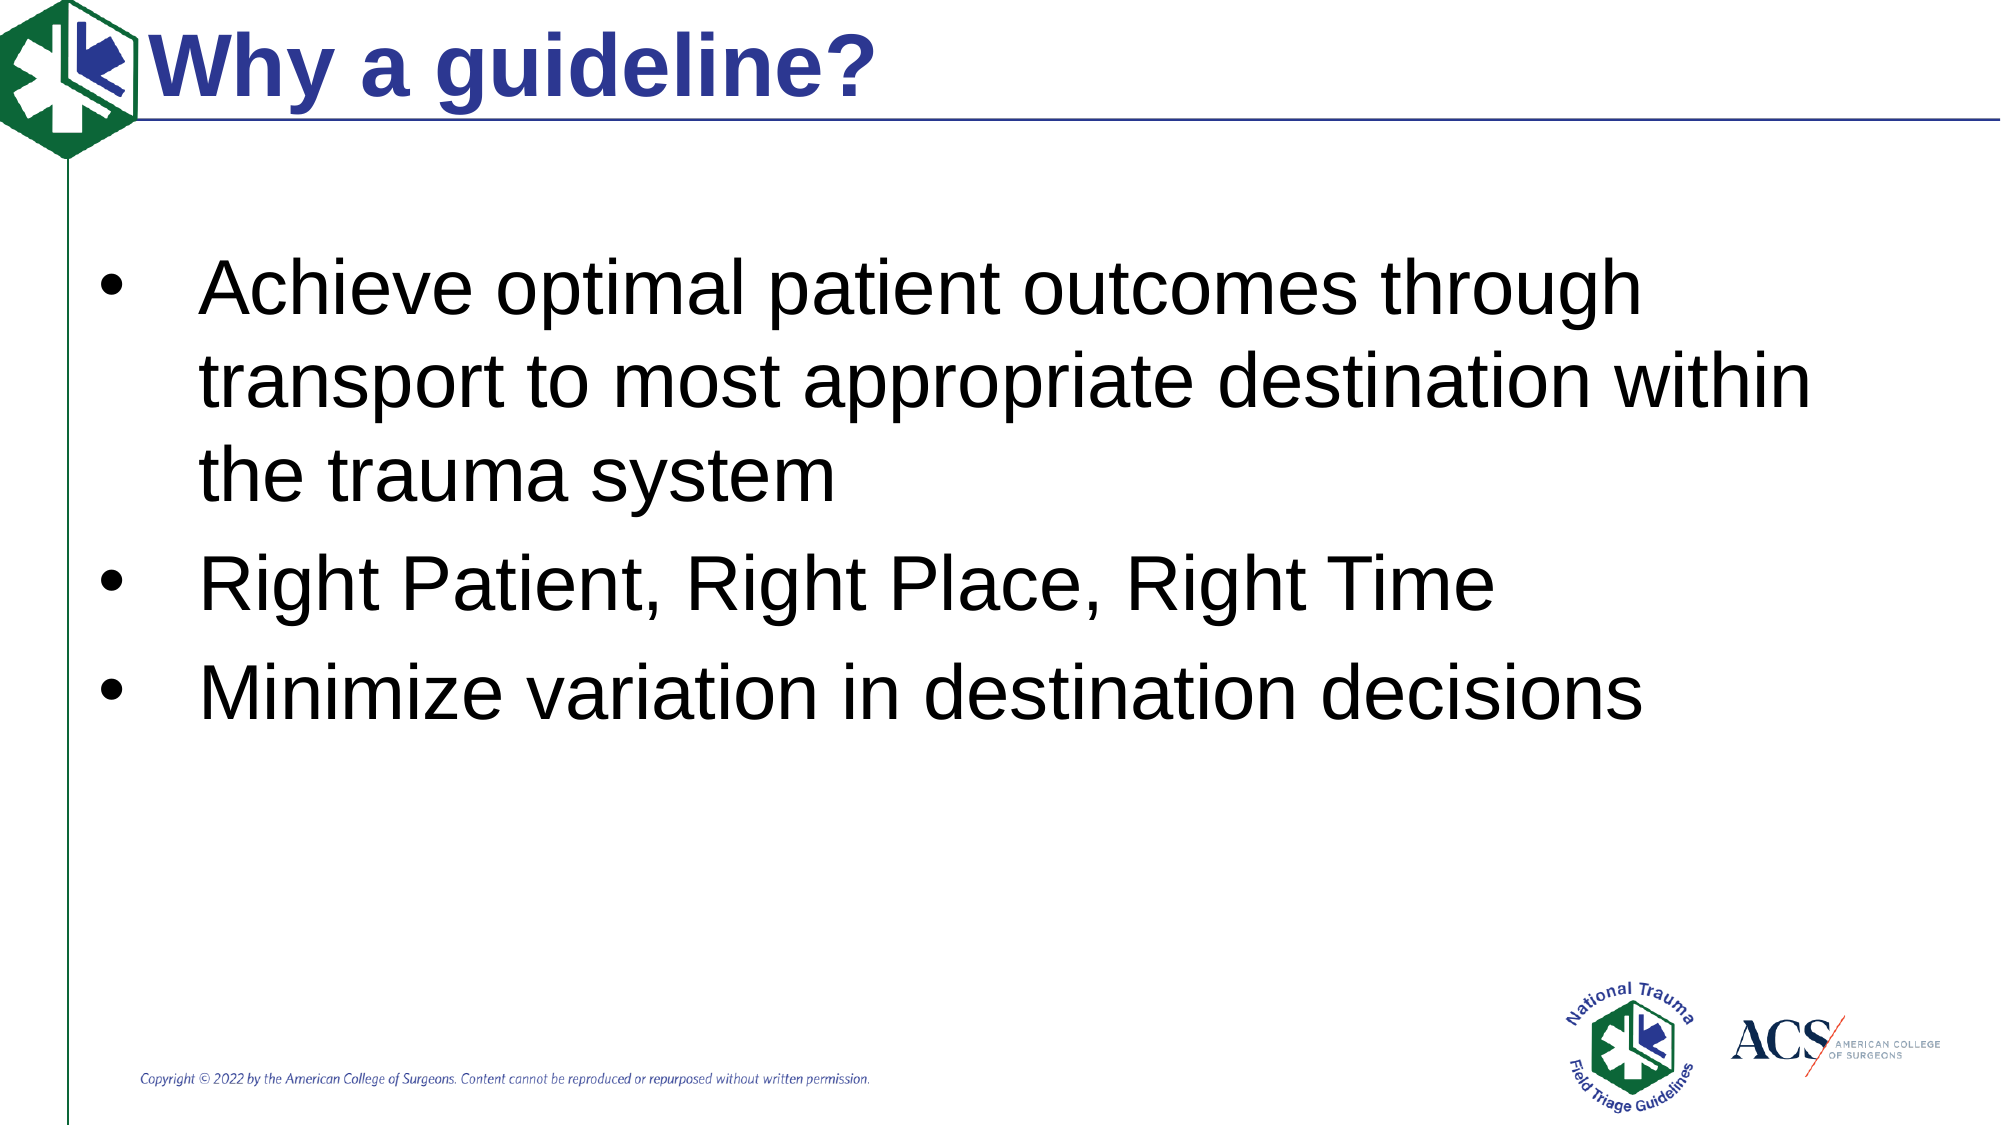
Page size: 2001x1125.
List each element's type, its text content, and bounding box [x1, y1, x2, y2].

text_box Why a guideline? [133, 0, 2000, 133]
list Achieve optimal patient outcomes through transport to most appropriate destination within the trauma system Right Patient, Right Place, Right Time Minimize variation in destination decisions [83, 229, 1917, 930]
